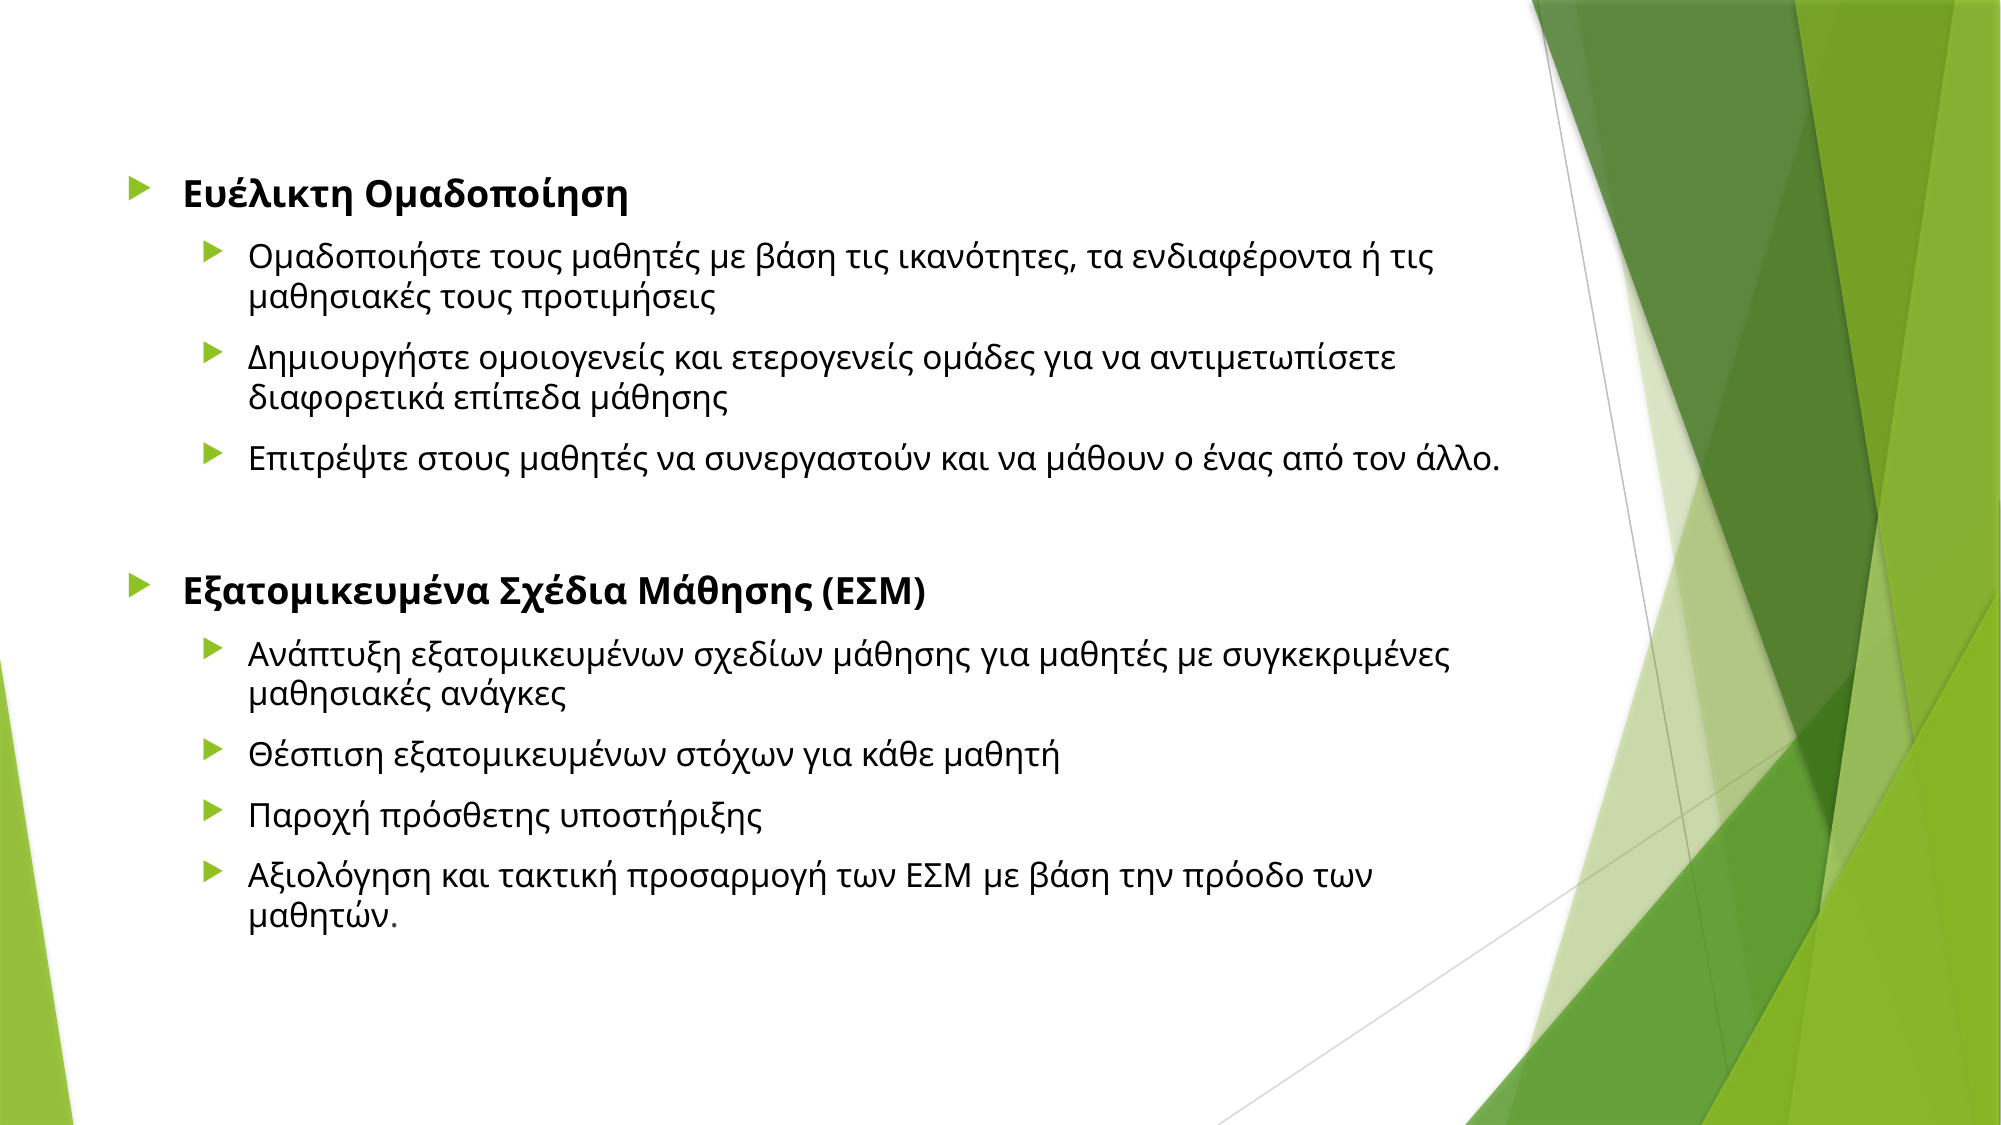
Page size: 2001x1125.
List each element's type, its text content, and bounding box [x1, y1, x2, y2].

list Ευέλικτη Ομαδοποίηση Ομαδοποιήστε τους μαθητές με βάση τις ικανότητες, τα ενδιαφέροντα ή τις μαθησιακές τους προτιμήσεις Δημιουργήστε ομοιογενείς και ετερογενείς ομάδες για να αντιμετωπίσετε διαφορετικά επίπεδα μάθησης Επιτρέψτε στους μαθητές να συνεργαστούν και να μάθουν ο ένας από τον άλλο. Εξατομικευμένα Σχέδια Μάθησης (ΕΣΜ) Ανάπτυξη εξατομικευμένων σχεδίων μάθησης για μαθητές με συγκεκριμένες μαθησιακές ανάγκες Θέσπιση εξατομικευμένων στόχων για κάθε μαθητή Παροχή πρόσθετης υποστήριξης Αξιολόγηση και τακτική προσαρμογή των ΕΣΜ με βάση την πρόοδο των μαθητών. [111, 162, 1522, 992]
